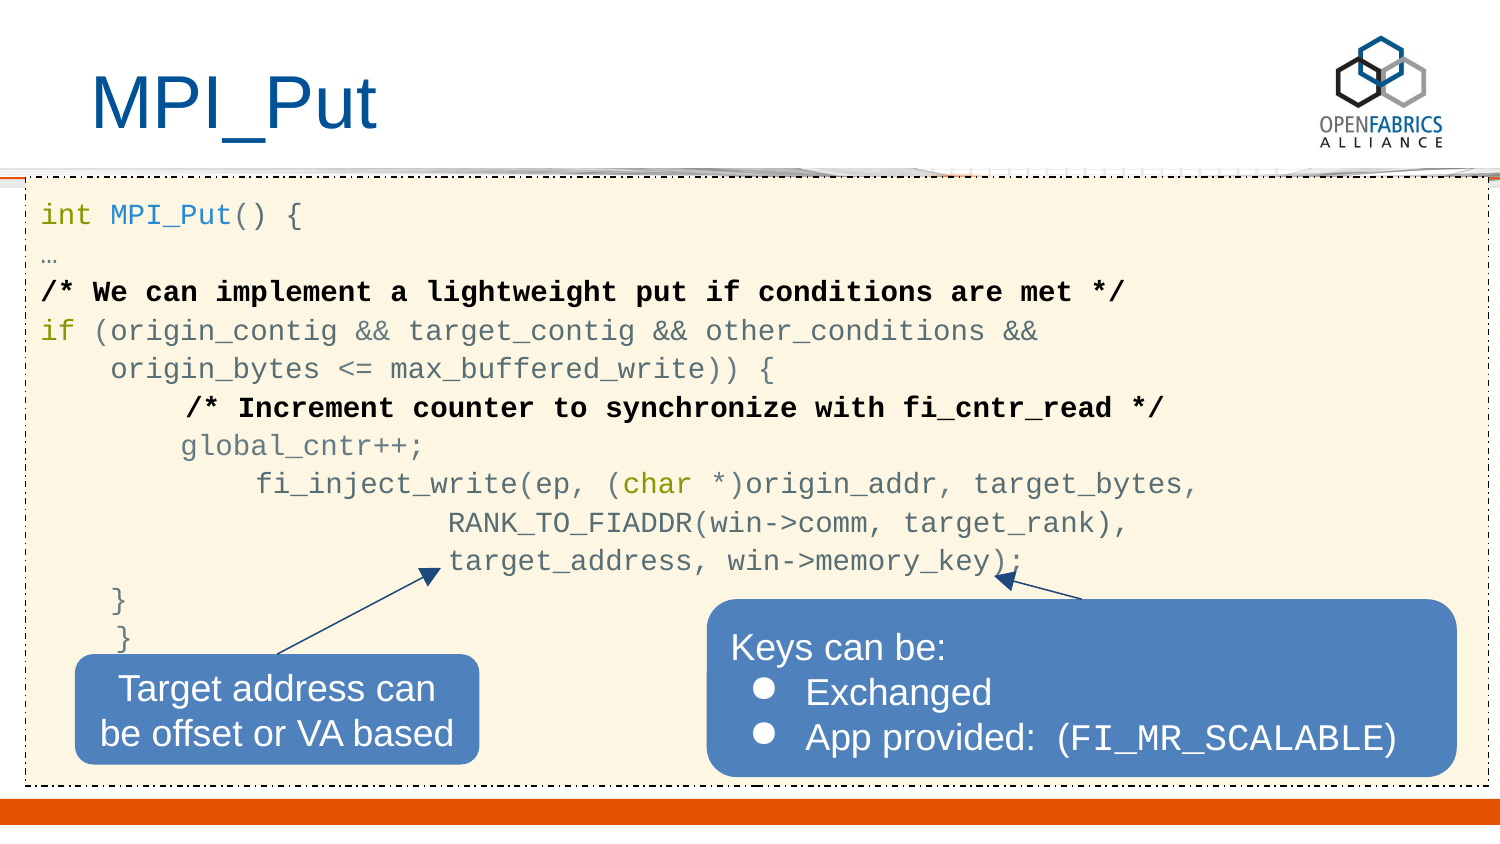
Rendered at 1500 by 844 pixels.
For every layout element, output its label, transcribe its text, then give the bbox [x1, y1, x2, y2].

title MPI_Put [75, 28, 1300, 169]
picture [0, 180, 25, 188]
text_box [276, 567, 442, 655]
text_box Target address can be offset or VA based [74, 654, 480, 765]
picture [1312, 28, 1449, 164]
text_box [993, 575, 1083, 600]
text_box int MPI_Put() { … /* We can implement a lightweight put if conditions are met */ if (origin_contig && target_contig && other_conditions && origin_bytes <= max_buffered_write)) { /* Increment counter to synchronize with fi_cntr_read */ global_cntr++; fi_inject_write(ep, (char *)origin_addr, target_bytes, RANK_TO_FIADDR(win->comm, target_rank), target_address, win->memory_key); } } [25, 177, 1489, 787]
picture [0, 168, 1500, 177]
text_box Keys can be: Exchanged App provided: (FI_MR_SCALABLE) [706, 599, 1457, 778]
picture [1489, 180, 1500, 188]
